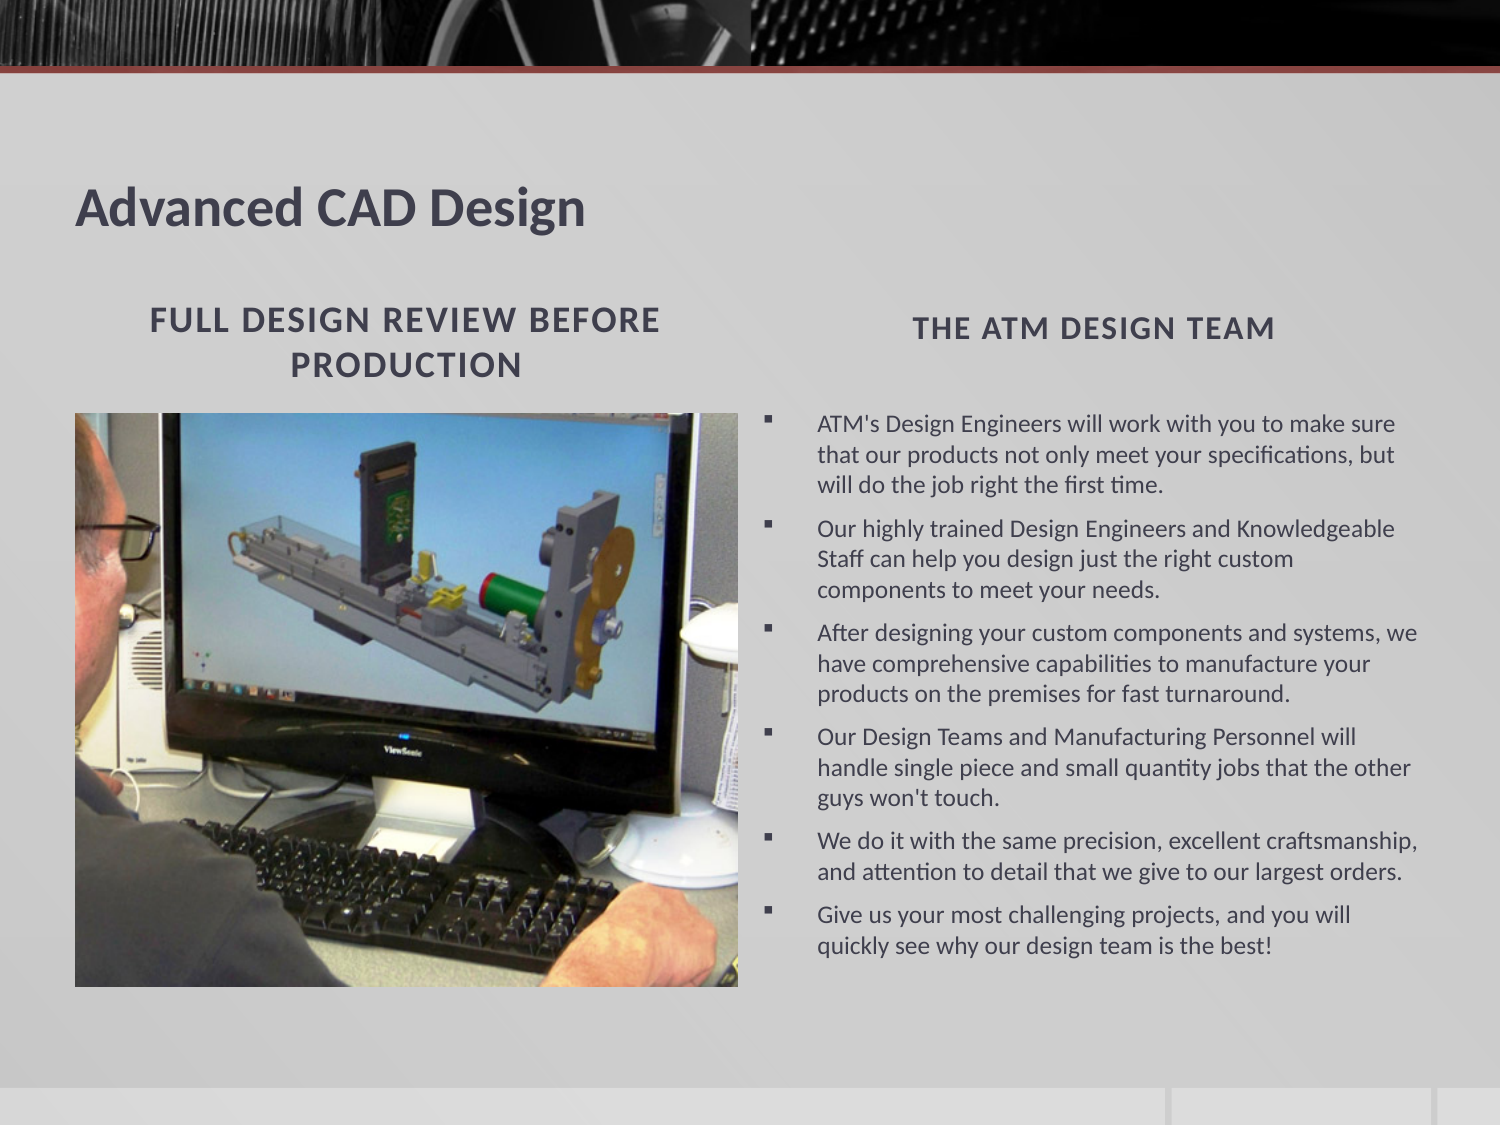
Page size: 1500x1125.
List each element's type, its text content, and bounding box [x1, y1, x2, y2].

title Advanced CAD Design [75, 162, 1425, 313]
picture [0, 0, 1500, 66]
list FULL DESIGN REVIEW BEFORE PRODUCTION [75, 324, 738, 393]
list The ATM Design Team [762, 275, 1426, 413]
list ATM's Design Engineers will work with you to make sure that our products not only meet your specifications, but will do the job right the first time. Our highly trained Design Engineers and Knowledgeable Staff can help you design just the right custom components to meet your needs. After designing your custom components and systems, we have comprehensive capabilities to manufacture your products on the premises for fast turnaround. Our Design Teams and Manufacturing Personnel will handle single piece and small quantity jobs that the other guys won't touch. We do it with the same precision, excellent craftsmanship, and attention to detail that we give to our largest orders. Give us your most challenging projects, and you will quickly see why our design team is the best! [762, 399, 1425, 1000]
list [74, 413, 738, 987]
